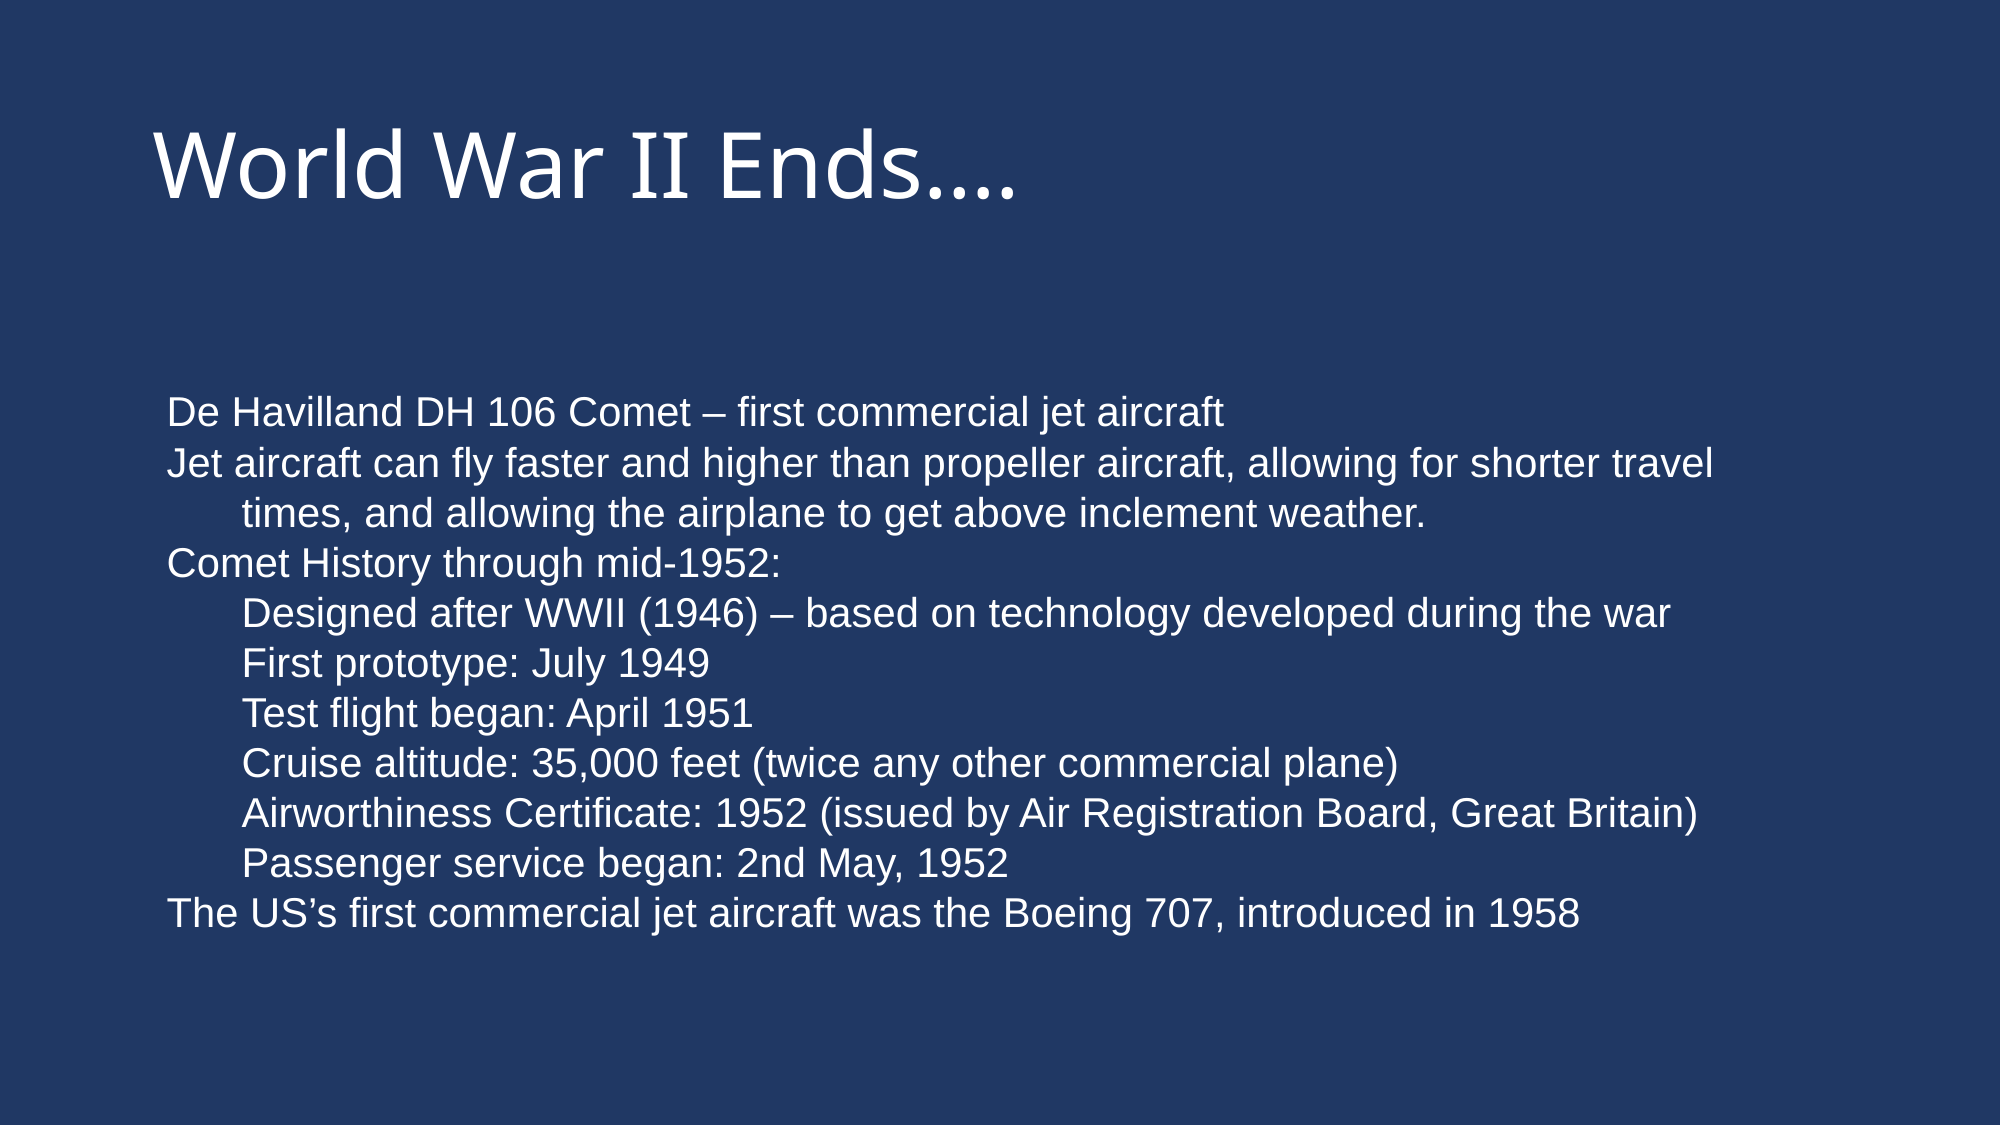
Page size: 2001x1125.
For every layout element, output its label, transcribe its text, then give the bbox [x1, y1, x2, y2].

list De Havilland DH 106 Comet – first commercial jet aircraft Jet aircraft can fly faster and higher than propeller aircraft, allowing for shorter travel times, and allowing the airplane to get above inclement weather. Comet History through mid-1952: Designed after WWII (1946) – based on technology developed during the war First prototype: July 1949 Test flight began: April 1951 Cruise altitude: 35,000 feet (twice any other commercial plane) Airworthiness Certificate: 1952 (issued by Air Registration Board, Great Britain) Passenger service began: 2nd May, 1952 The US’s first commercial jet aircraft was the Boeing 707, introduced in 1958 [76, 334, 1836, 987]
title World War II Ends…. [137, 59, 1863, 278]
